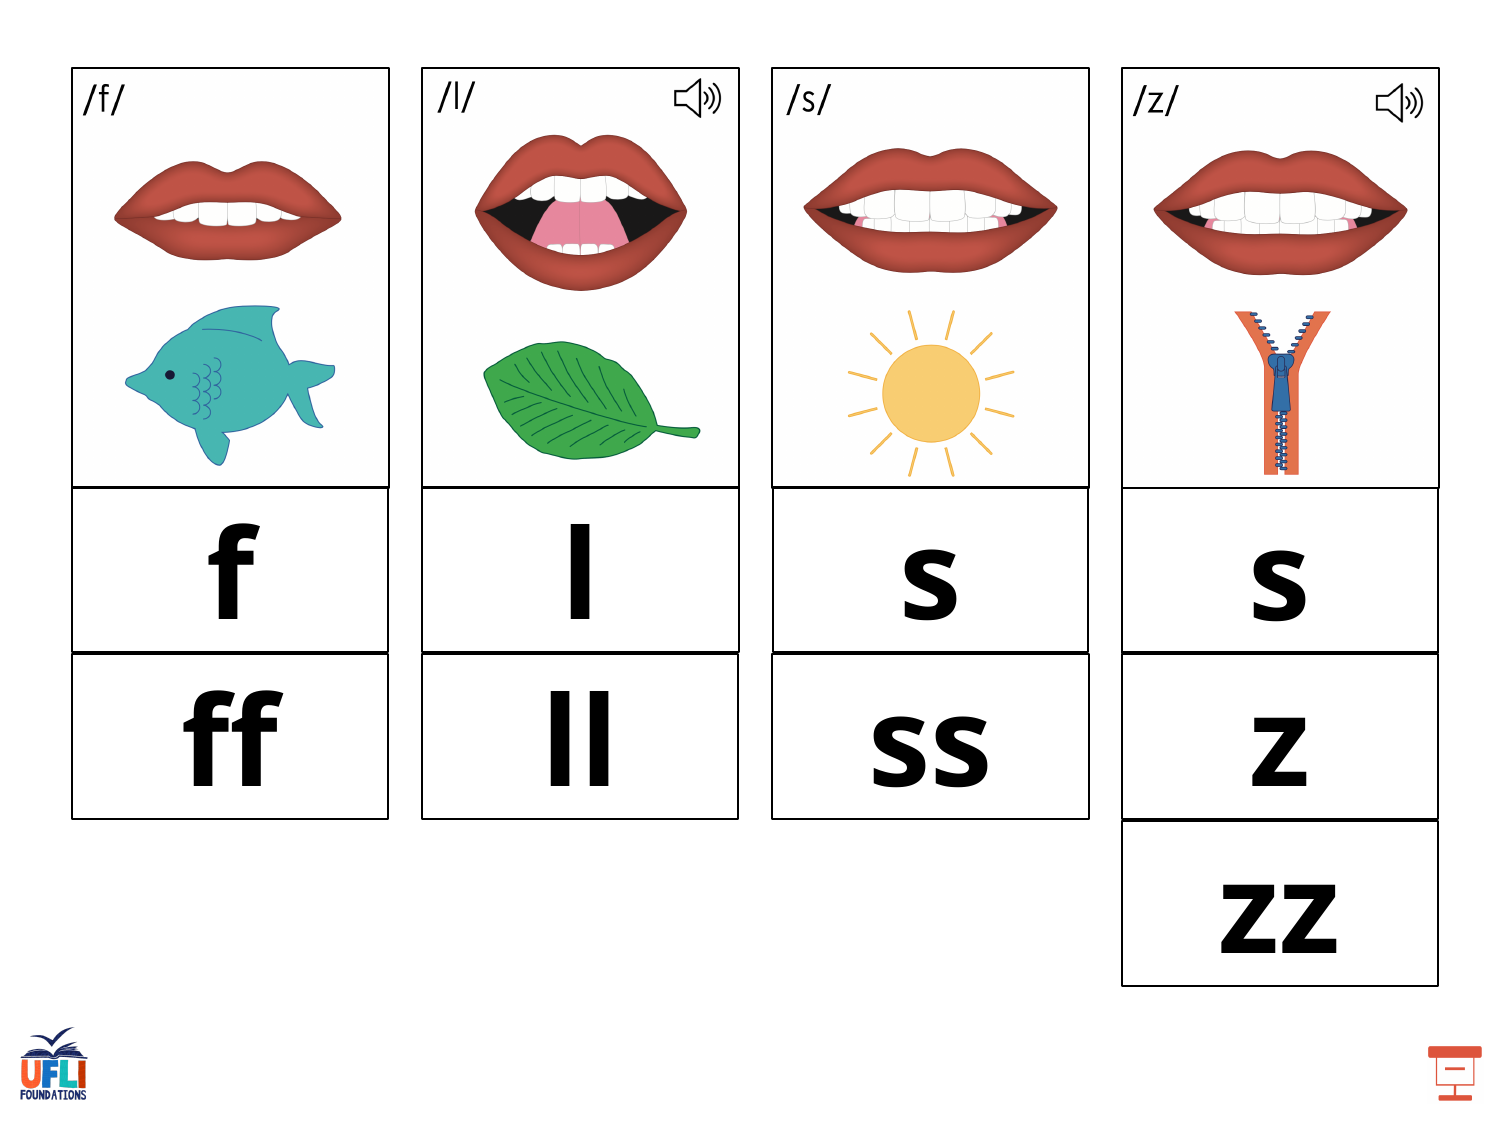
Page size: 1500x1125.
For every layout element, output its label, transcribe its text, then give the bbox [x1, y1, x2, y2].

text_box f [71, 487, 389, 653]
picture [422, 68, 738, 487]
picture [72, 68, 388, 487]
text_box l [422, 487, 739, 653]
text_box s [1121, 487, 1439, 653]
picture [1122, 68, 1438, 487]
text_box ss [772, 654, 1089, 820]
text_box zz [1121, 820, 1439, 986]
text_box z [1121, 654, 1439, 820]
picture [772, 68, 1088, 487]
picture [16, 1027, 90, 1103]
picture [1427, 1043, 1484, 1104]
text_box s [772, 487, 1089, 653]
text_box ll [421, 654, 739, 820]
text_box ff [71, 654, 389, 819]
